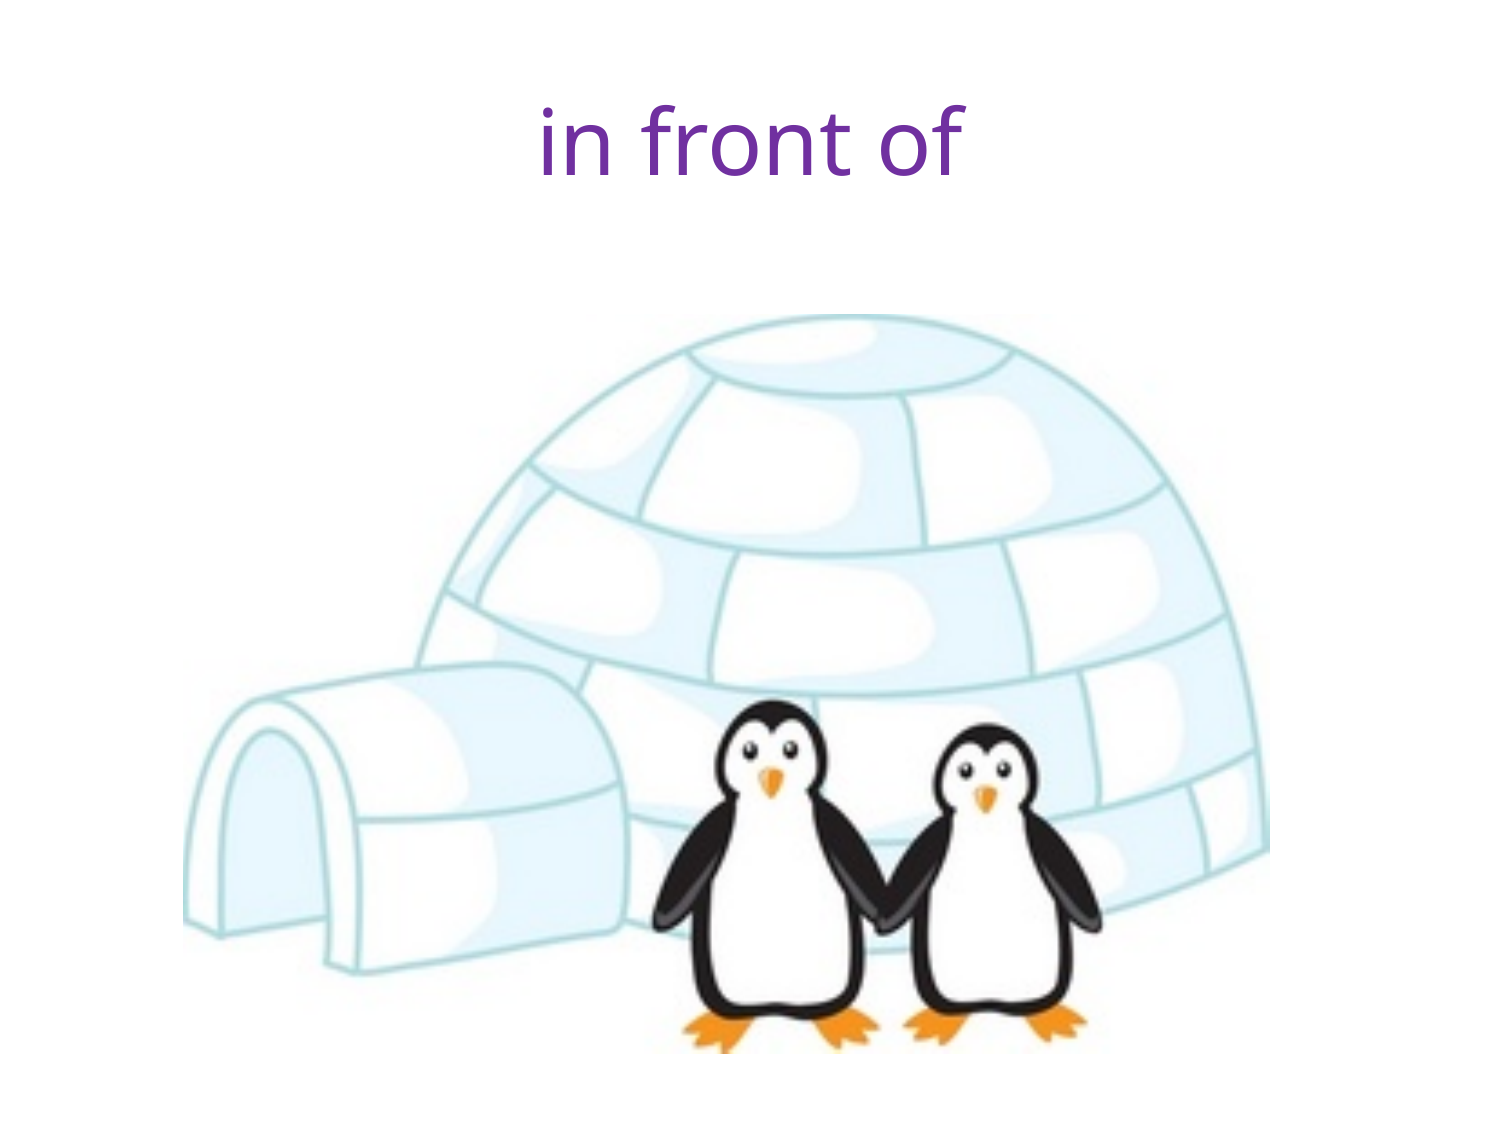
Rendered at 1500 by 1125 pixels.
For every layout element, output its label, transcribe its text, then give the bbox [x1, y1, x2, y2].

title in front of [75, 45, 1425, 233]
picture [182, 314, 1270, 1054]
